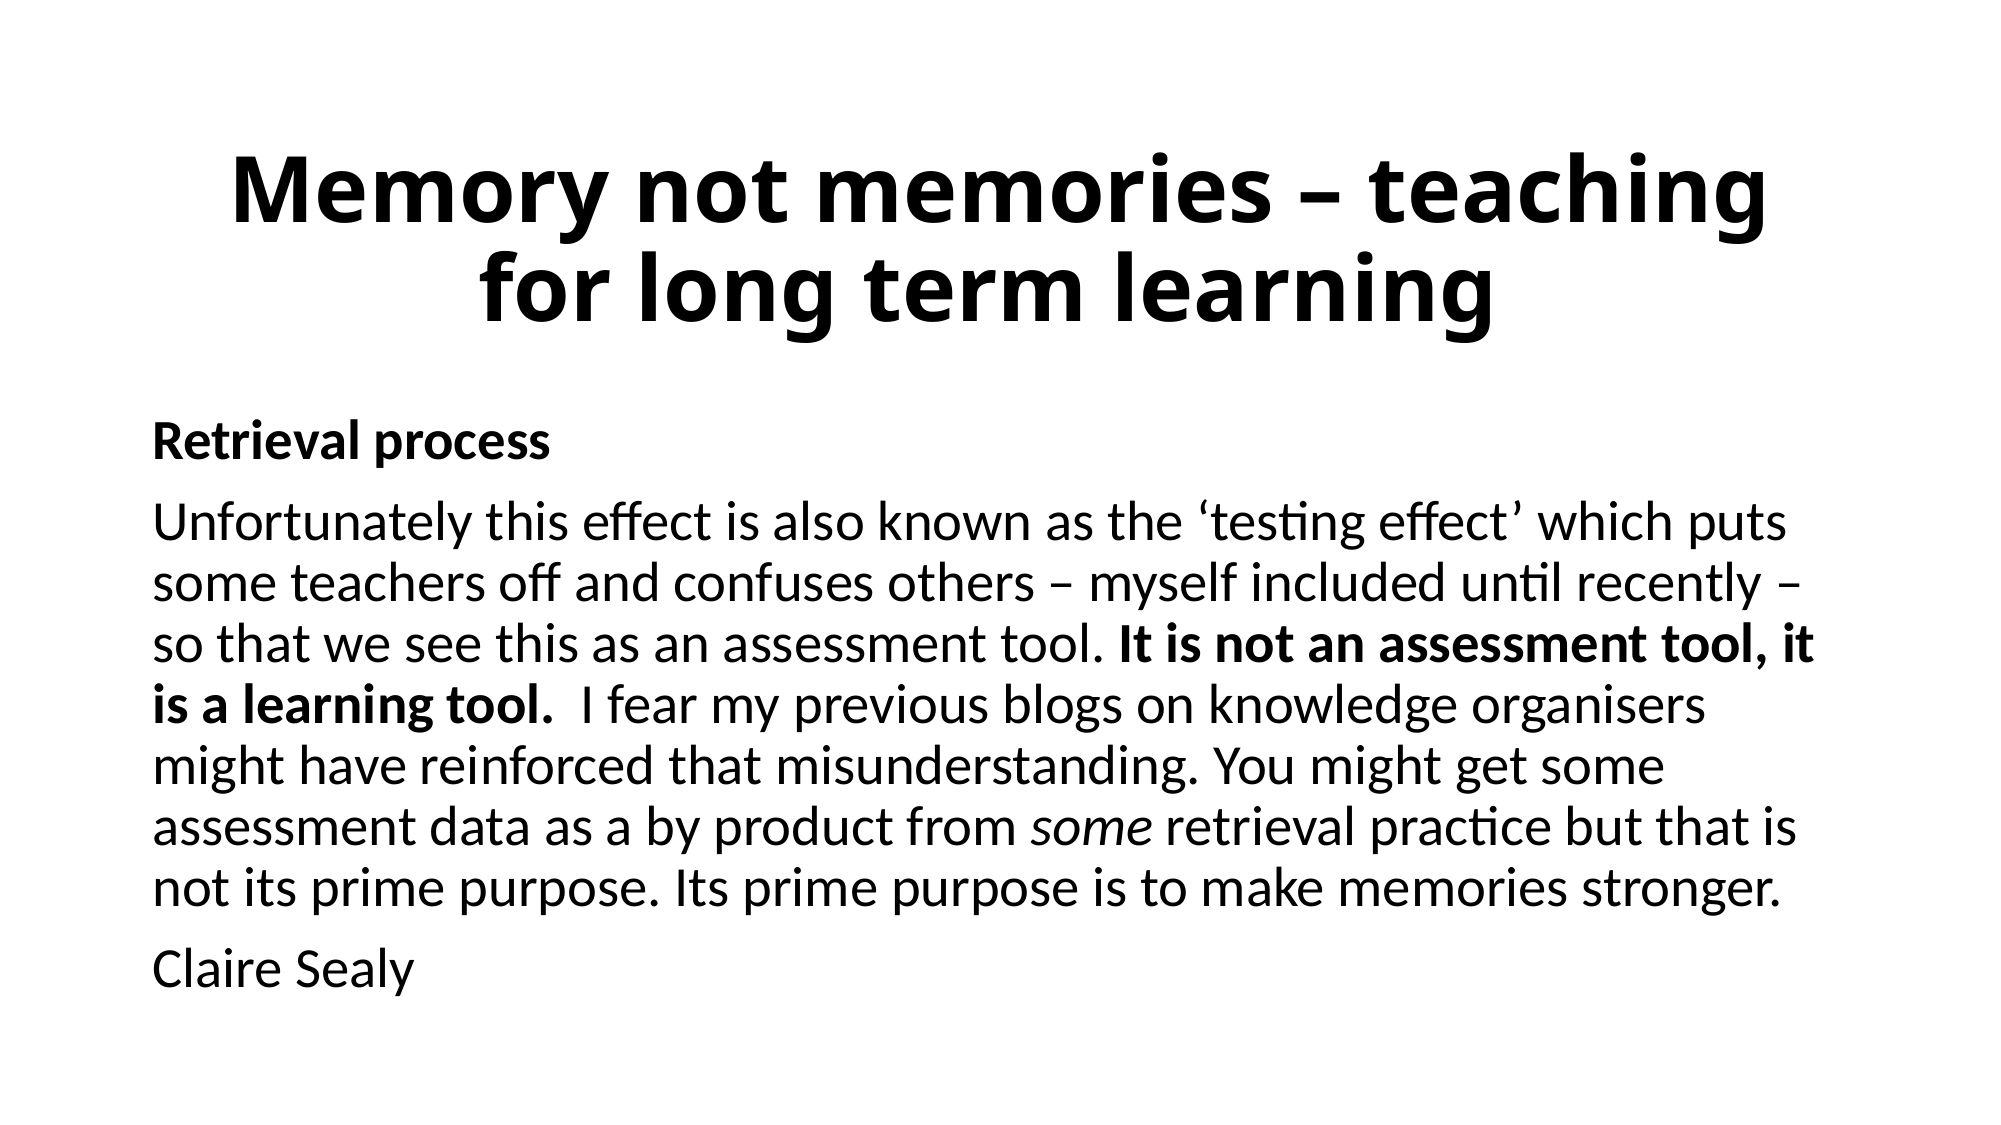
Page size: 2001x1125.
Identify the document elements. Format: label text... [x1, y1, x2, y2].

list Retrieval process Unfortunately this effect is also known as the ‘testing effect’ which puts some teachers off and confuses others – myself included until recently – so that we see this as an assessment tool. It is not an assessment tool, it is a learning tool. I fear my previous blogs on knowledge organisers might have reinforced that misunderstanding. You might get some assessment data as a by product from some retrieval practice but that is not its prime purpose. Its prime purpose is to make memories stronger. Claire Sealy [137, 403, 1863, 1014]
title Memory not memories – teaching for long term learning [137, 59, 1863, 403]
